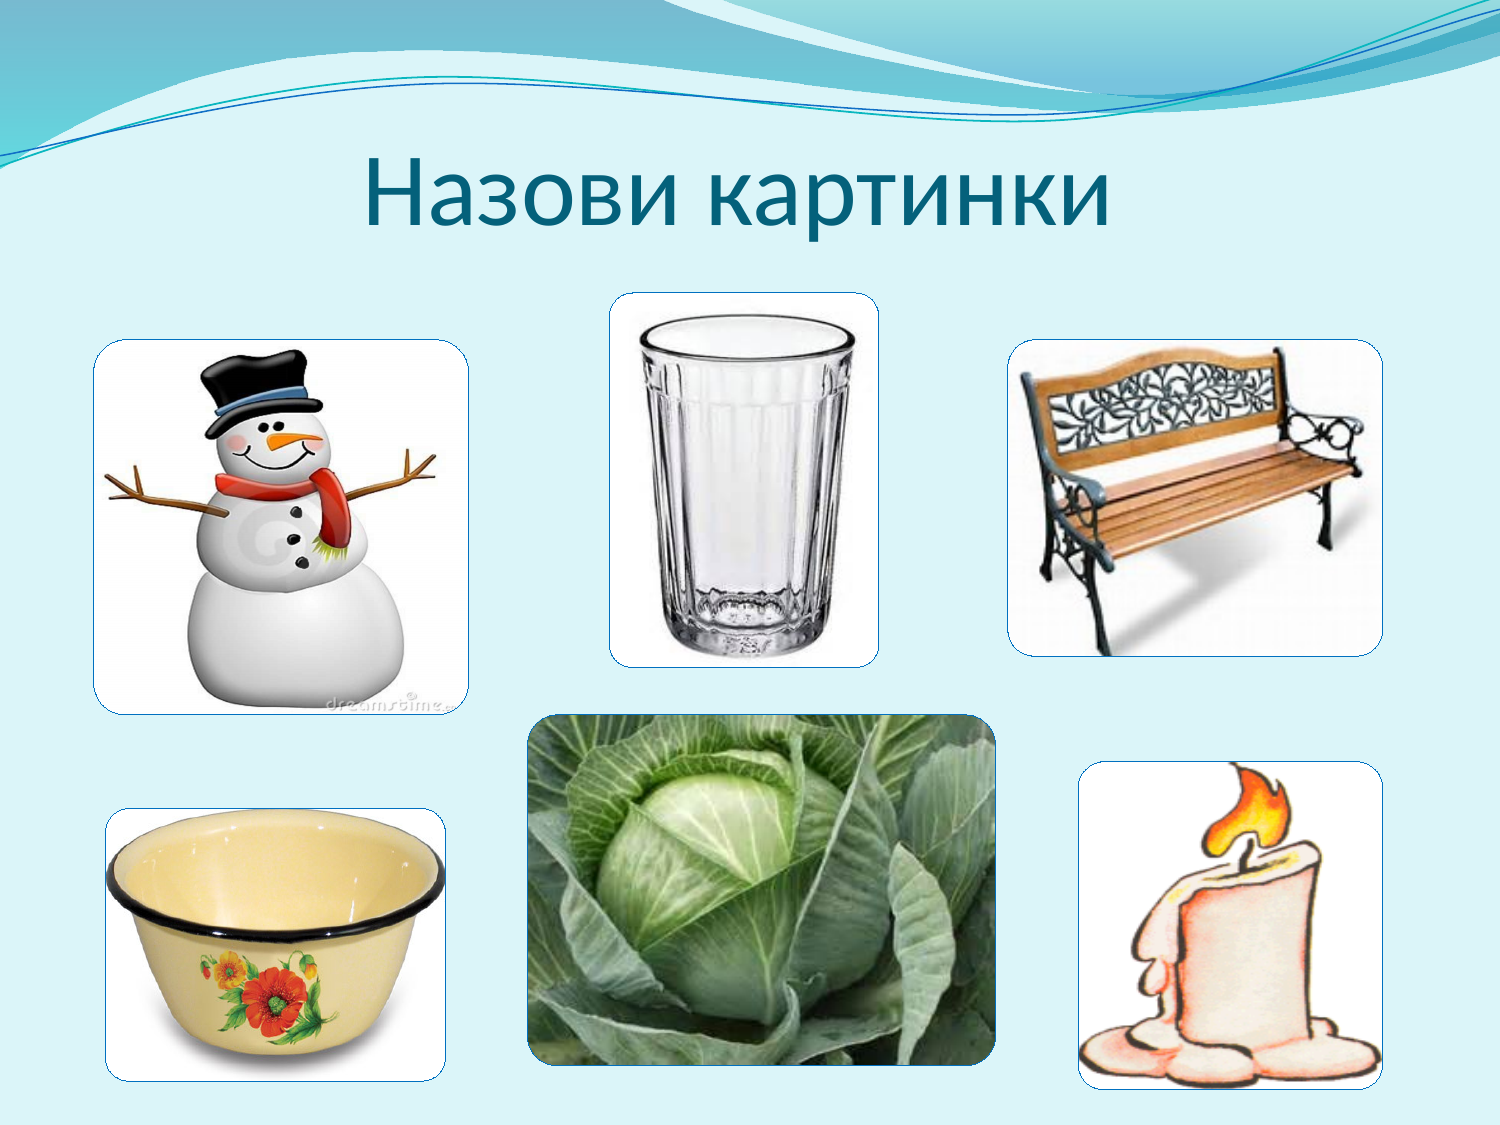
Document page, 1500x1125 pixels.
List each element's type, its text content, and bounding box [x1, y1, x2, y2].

picture [527, 714, 996, 1066]
title Назови картинки [75, 58, 1425, 247]
picture [609, 292, 880, 668]
picture [1077, 761, 1383, 1090]
picture [105, 808, 446, 1082]
picture [1007, 339, 1383, 657]
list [93, 339, 469, 716]
